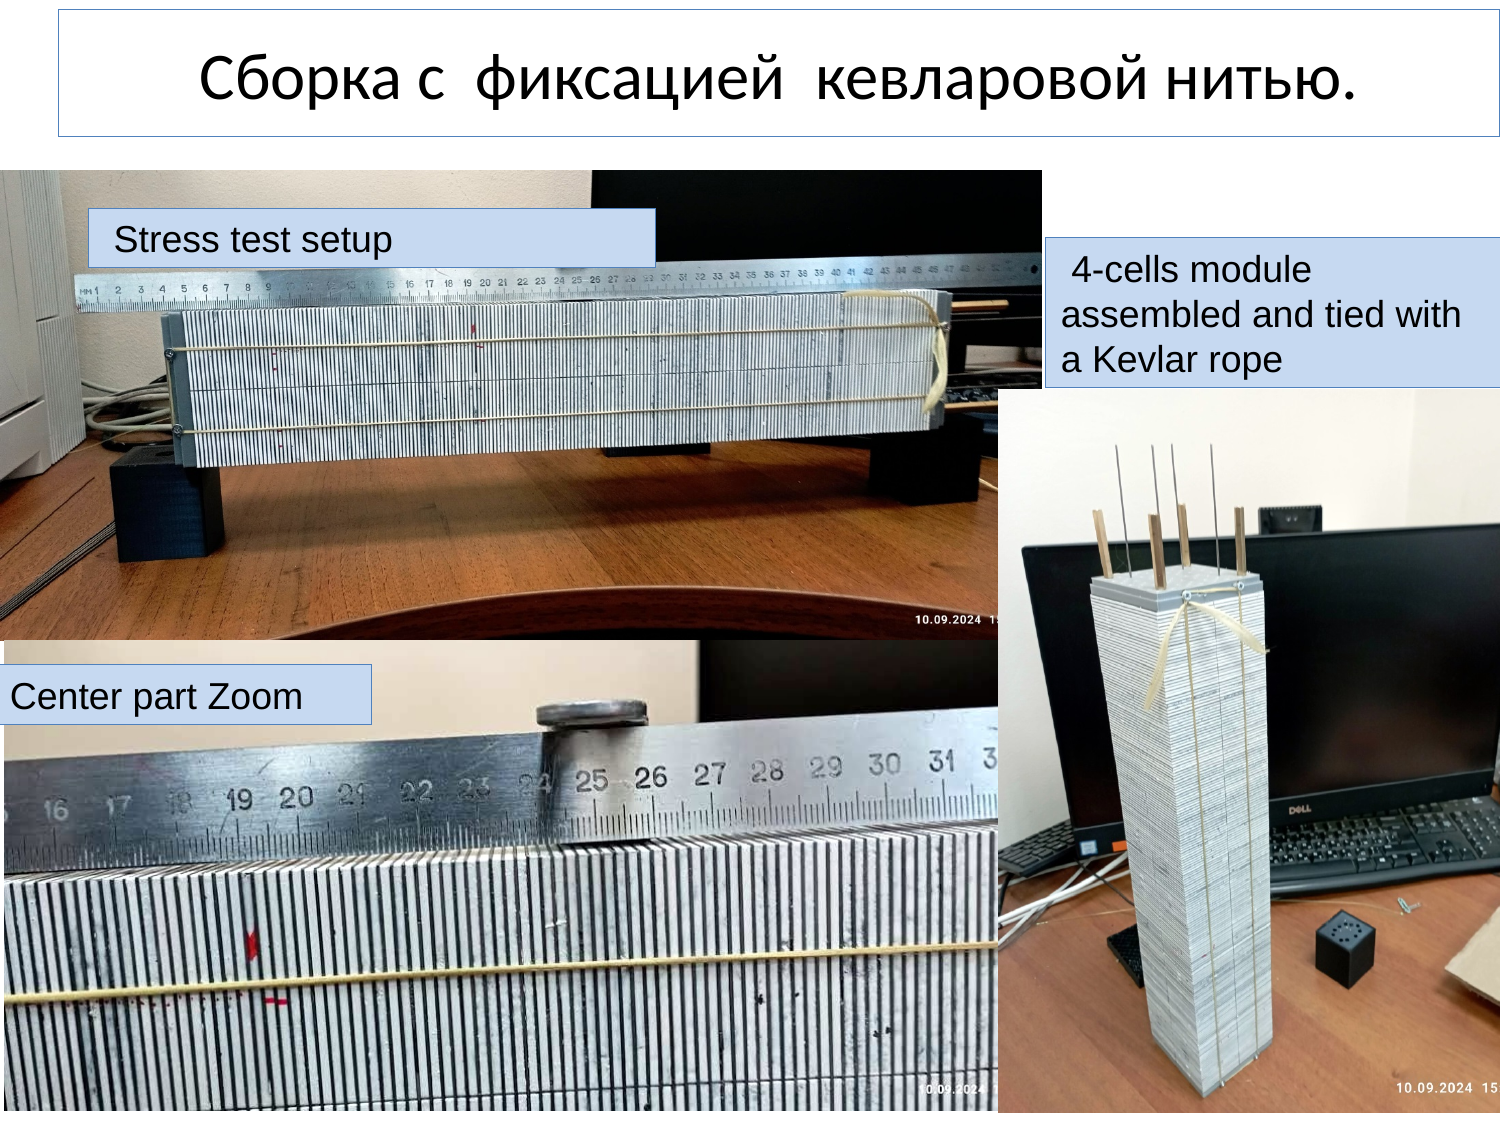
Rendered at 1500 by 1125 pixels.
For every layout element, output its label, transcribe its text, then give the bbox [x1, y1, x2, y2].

text_box Сборка с фиксацией кевларовой нитью. [58, 9, 1500, 137]
picture [0, 170, 1500, 1113]
text_box 4-cells module assembled and tied with a Kevlar rope [1047, 237, 1500, 387]
